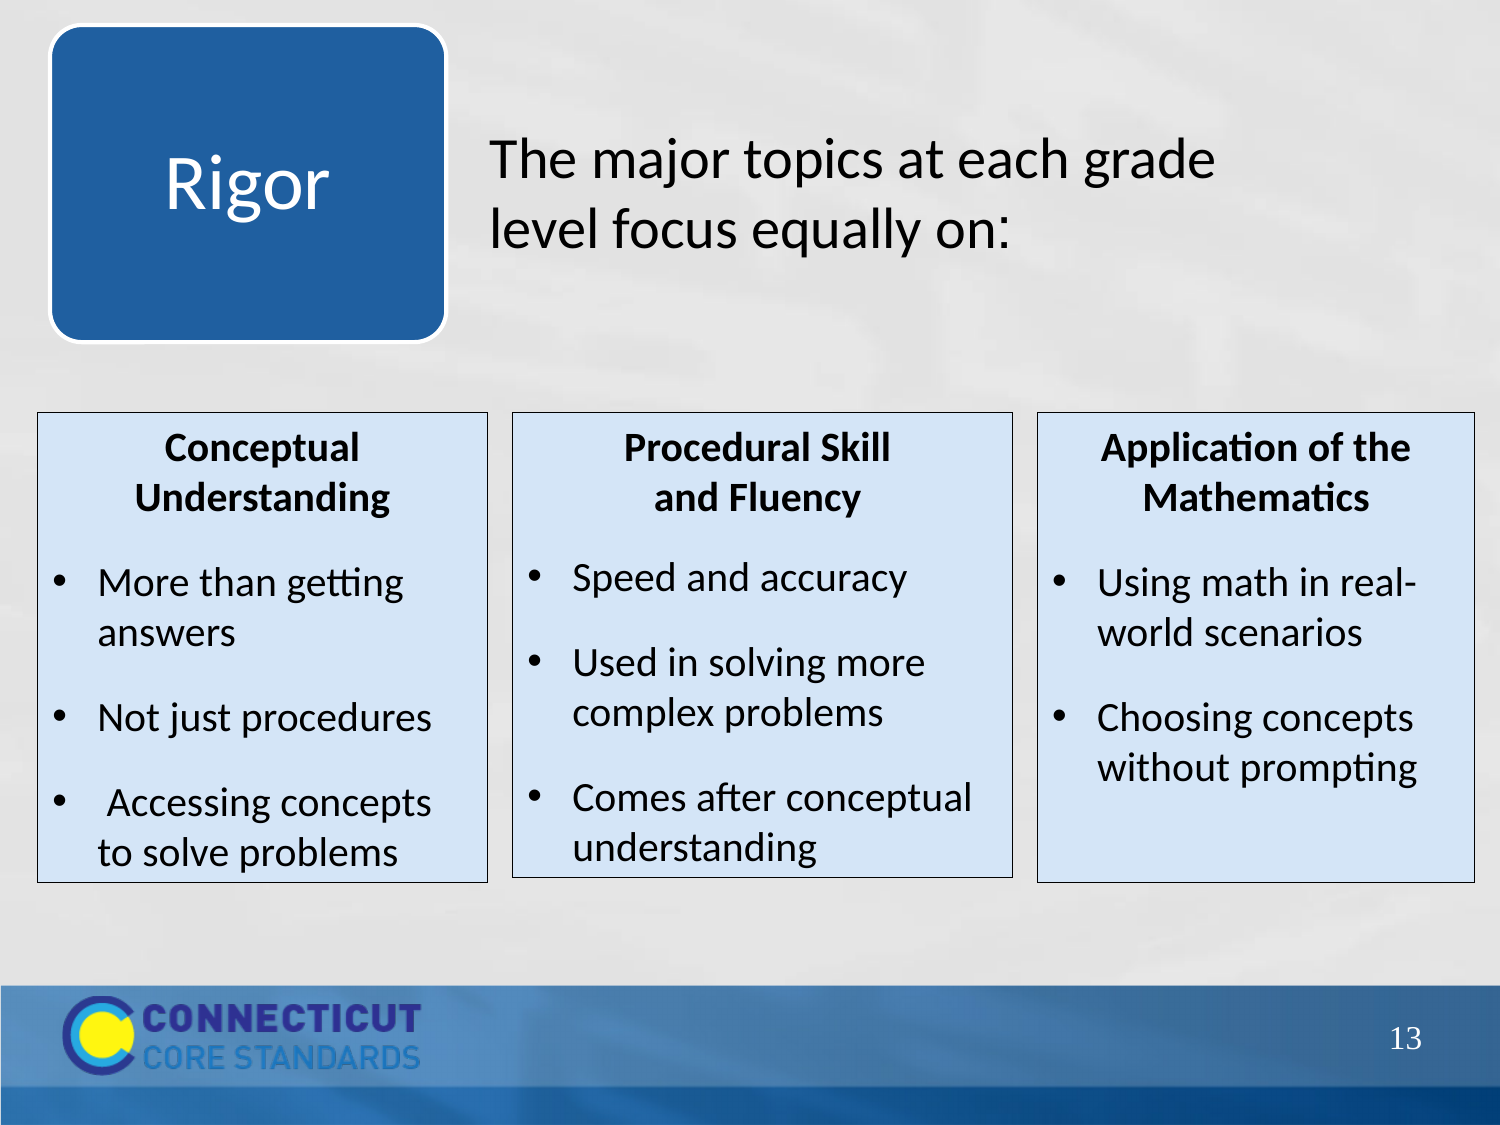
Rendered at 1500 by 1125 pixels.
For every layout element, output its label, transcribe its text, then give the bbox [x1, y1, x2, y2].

footer [62, 996, 424, 1076]
text_box Conceptual Understanding More than getting answers Not just procedures Accessing concepts to solve problems [37, 412, 488, 883]
text_box The major topics at each grade level focus equally on: [474, 112, 1263, 268]
slide_number 13 [1075, 996, 1438, 1076]
picture [2, 986, 1500, 1125]
text_box Procedural Skill and Fluency Speed and accuracy Used in solving more complex problems Comes after conceptual understanding [512, 412, 1013, 878]
picture [0, 0, 1500, 985]
text_box Application of the Mathematics Using math in real-world scenarios Choosing concepts without prompting [1037, 412, 1475, 883]
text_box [49, 24, 447, 343]
